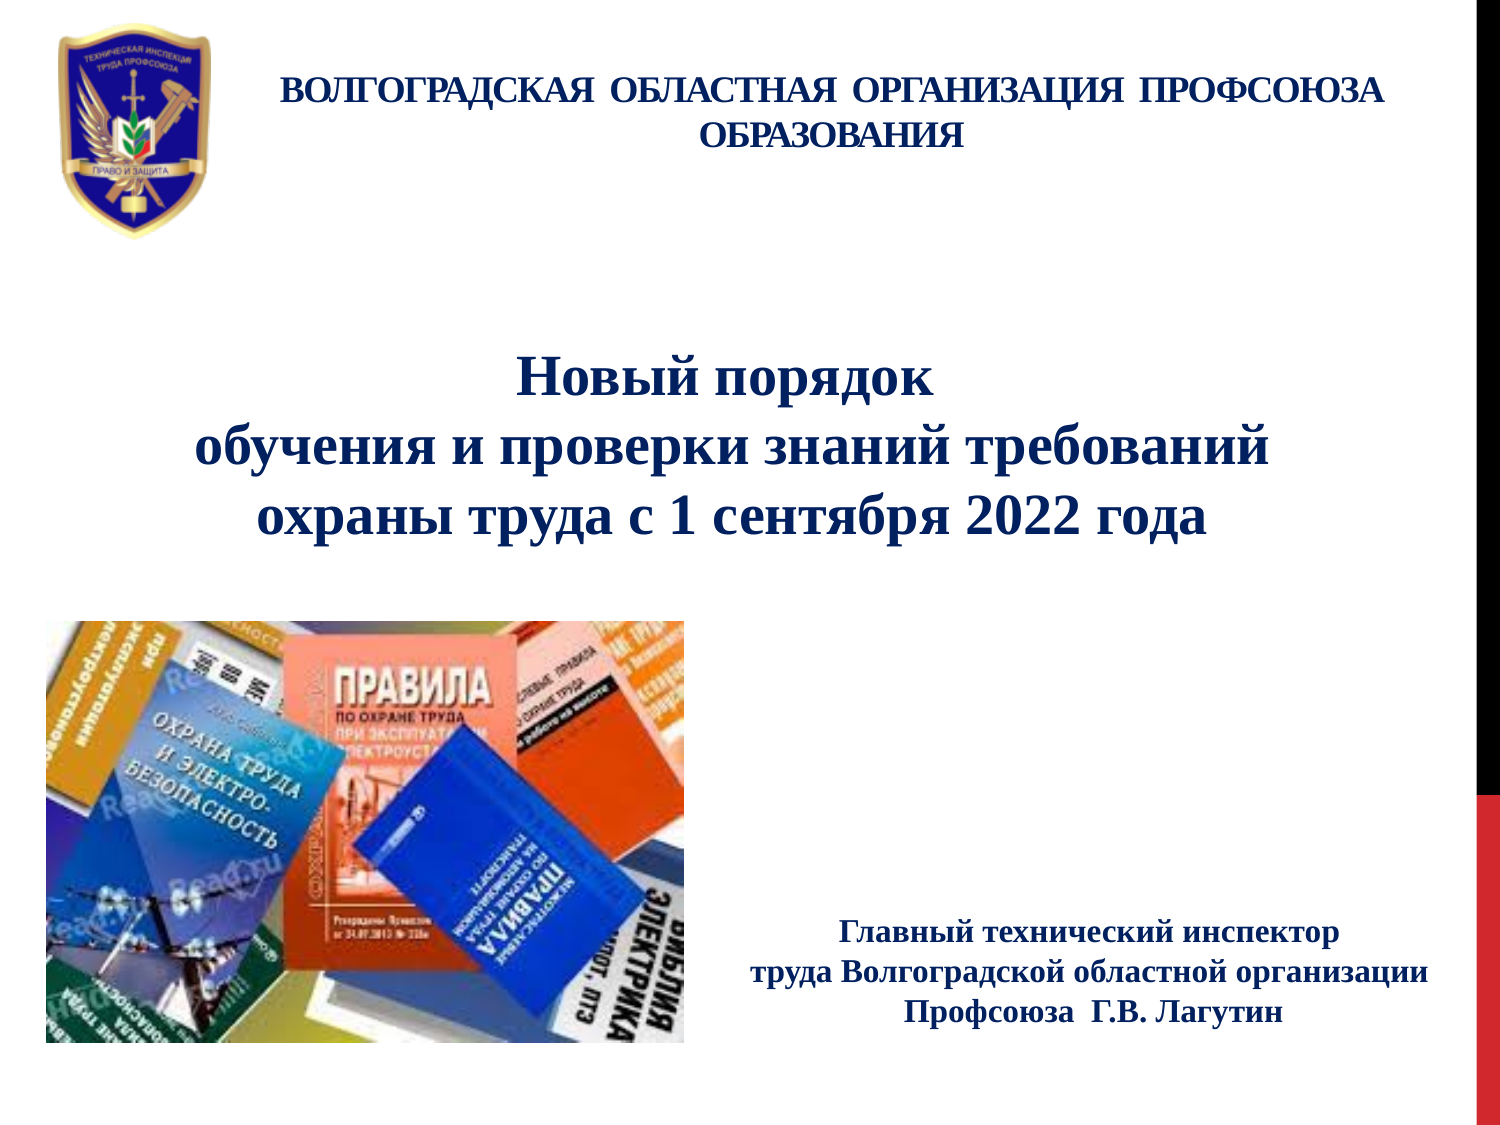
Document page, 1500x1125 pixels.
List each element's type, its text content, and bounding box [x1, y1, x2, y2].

picture [57, 22, 212, 241]
picture [46, 620, 684, 1044]
text_box Главный технический инспектор труда Волгоградской областной организации Профсоюза Г.В. Лагутин [732, 902, 1456, 1037]
text_box Новый порядок обучения и проверки знаний требований охраны труда с 1 сентября 2022 года [82, 329, 1383, 554]
title Волгоградская областная организация Профсоюза образования [221, 28, 1456, 192]
